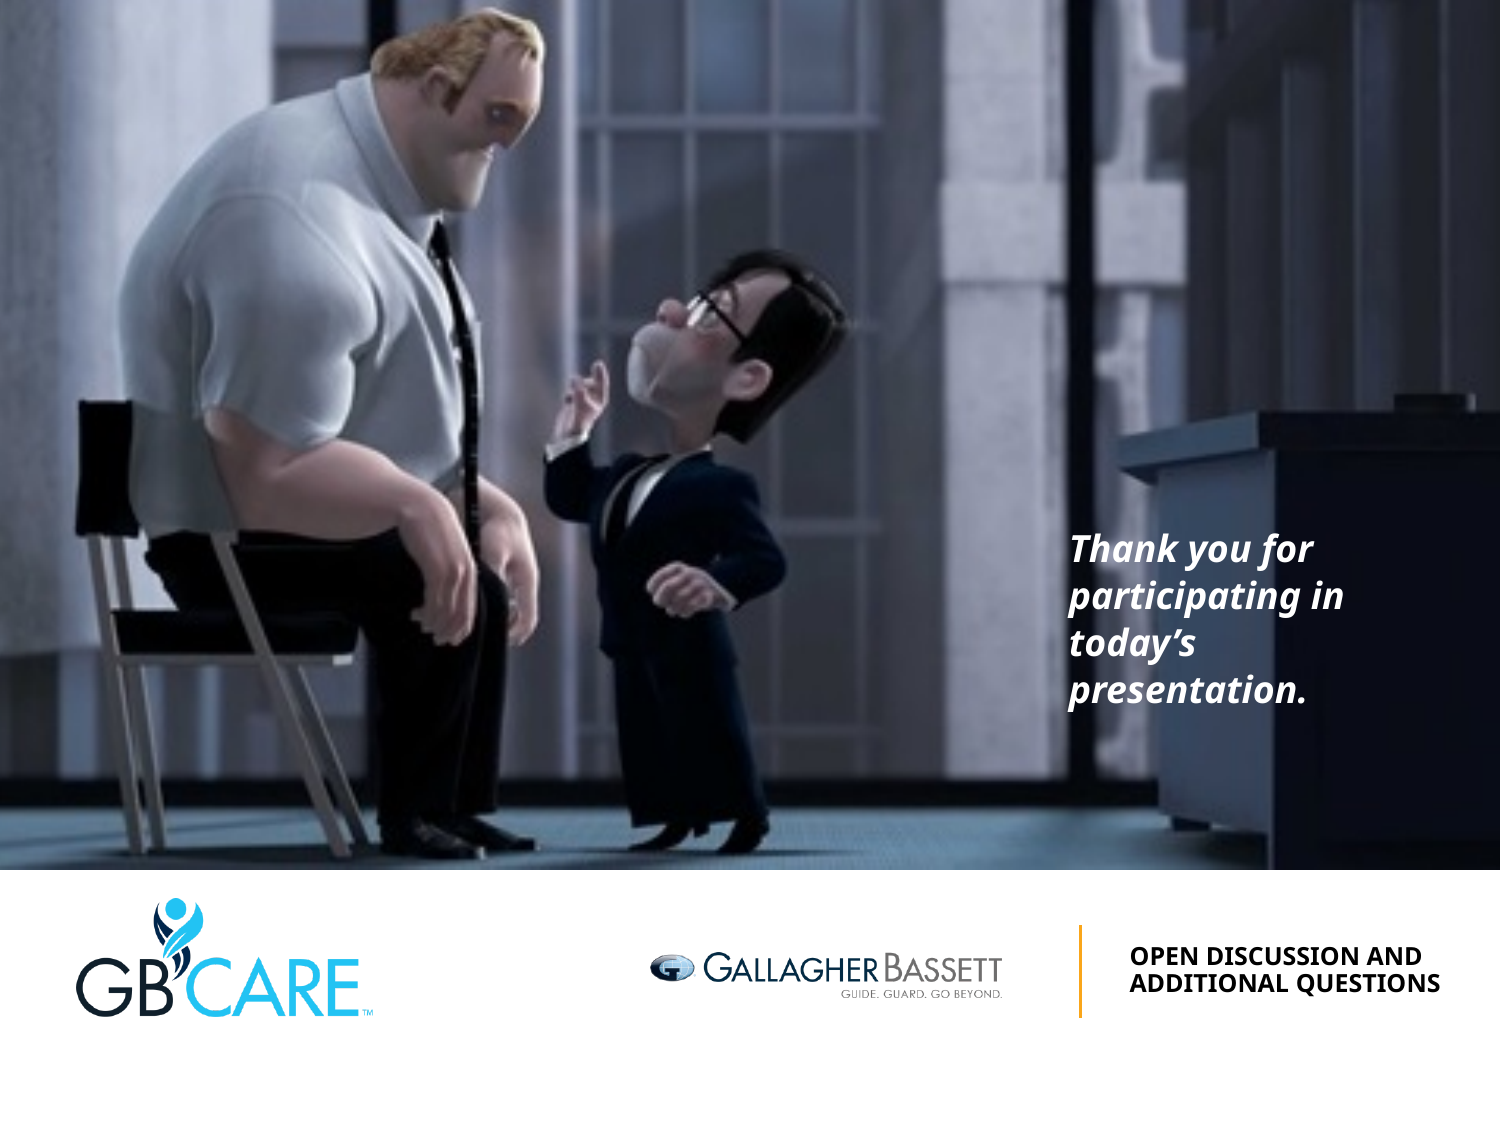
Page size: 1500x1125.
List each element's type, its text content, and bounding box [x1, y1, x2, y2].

title Open Discussion and Additional Questions [1129, 913, 1467, 1029]
picture [76, 898, 373, 1017]
picture [0, 0, 1500, 870]
picture [649, 944, 1002, 998]
